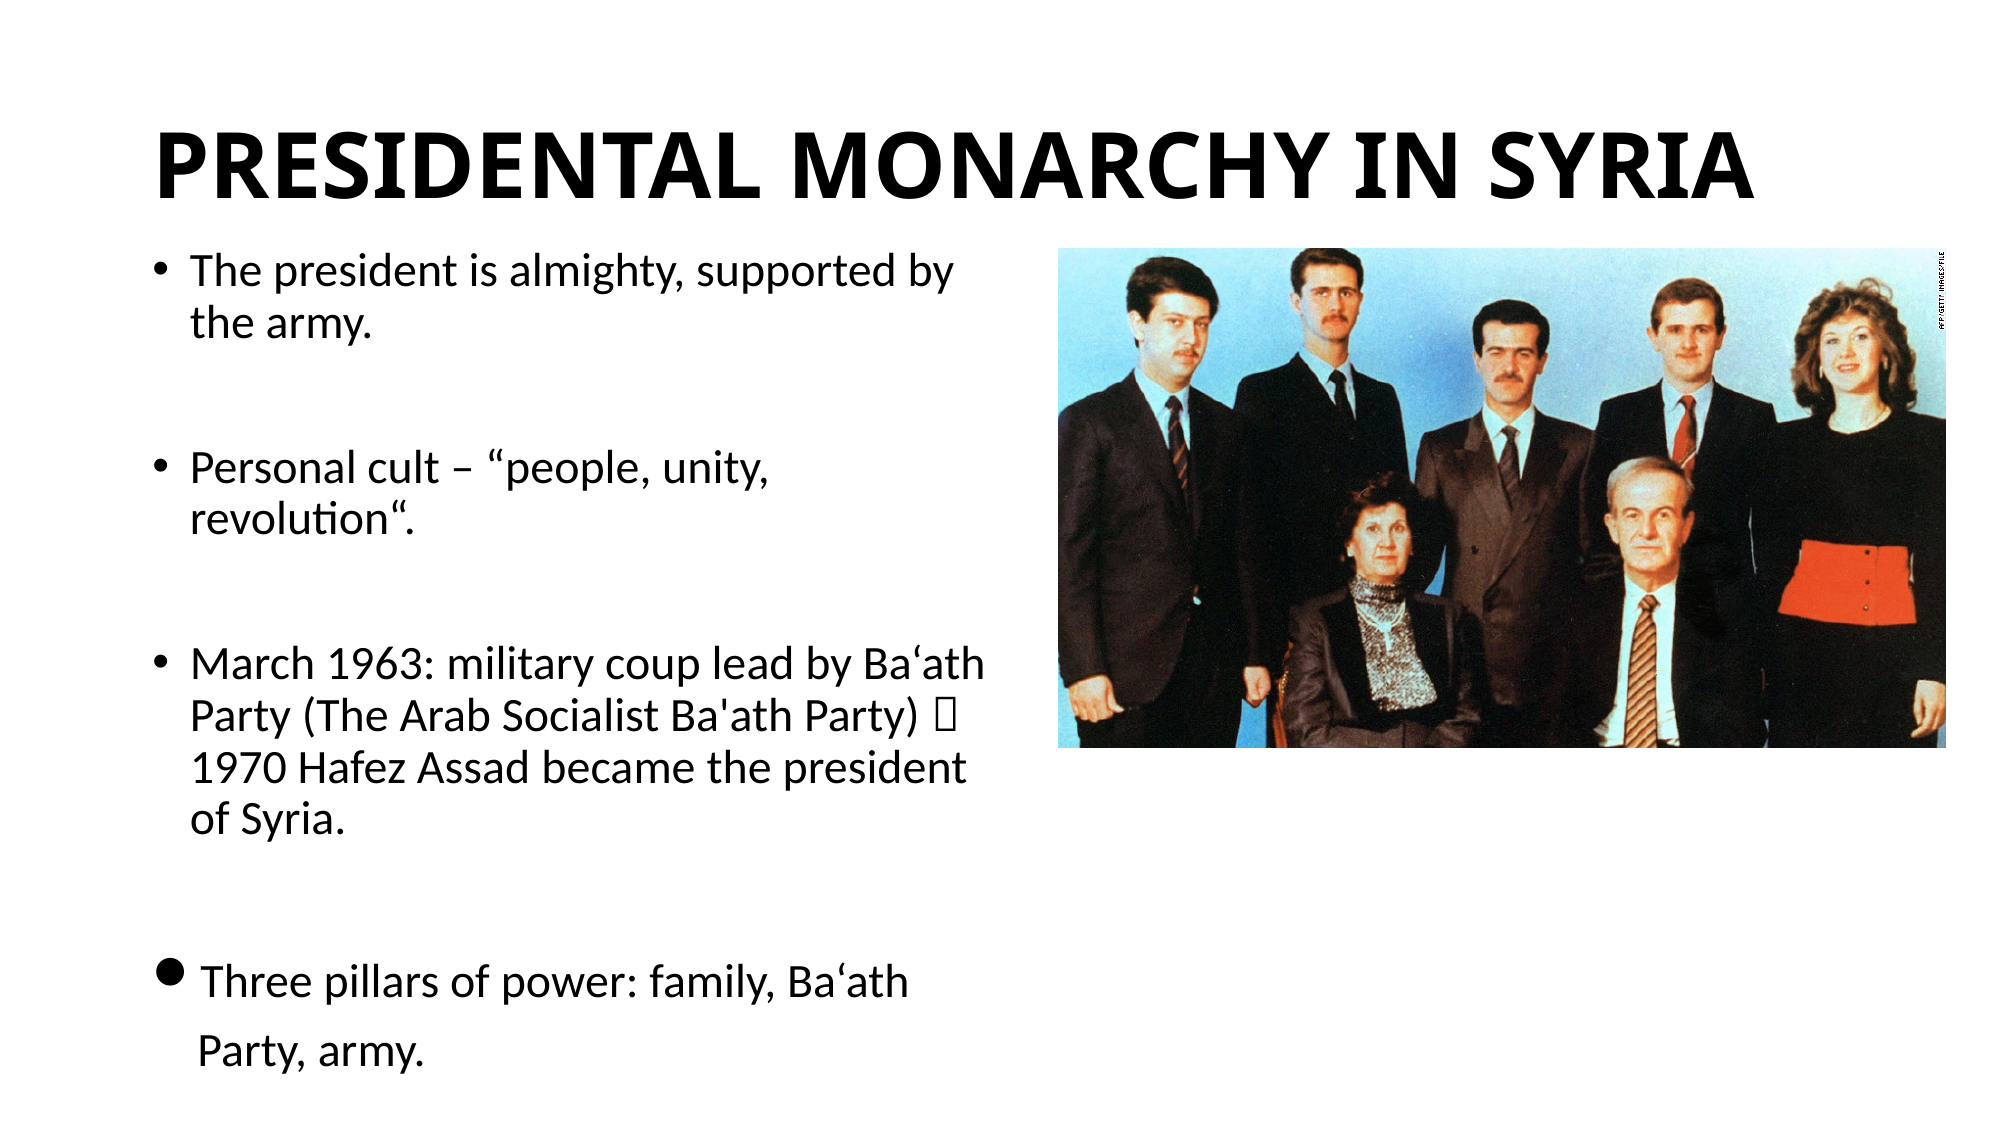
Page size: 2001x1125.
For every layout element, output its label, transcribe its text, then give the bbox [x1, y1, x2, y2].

list The president is almighty, supported by the army. Personal cult – “people, unity, revolution“. March 1963: military coup lead by Ba‘ath Party (The Arab Socialist Ba'ath Party)  1970 Hafez Assad became the president of Syria. Three pillars of power: family, Ba‘ath Party, army. [137, 237, 1016, 1066]
title PRESIDENTAL MONARCHY IN SYRIA [137, 59, 1863, 278]
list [1057, 248, 1946, 748]
